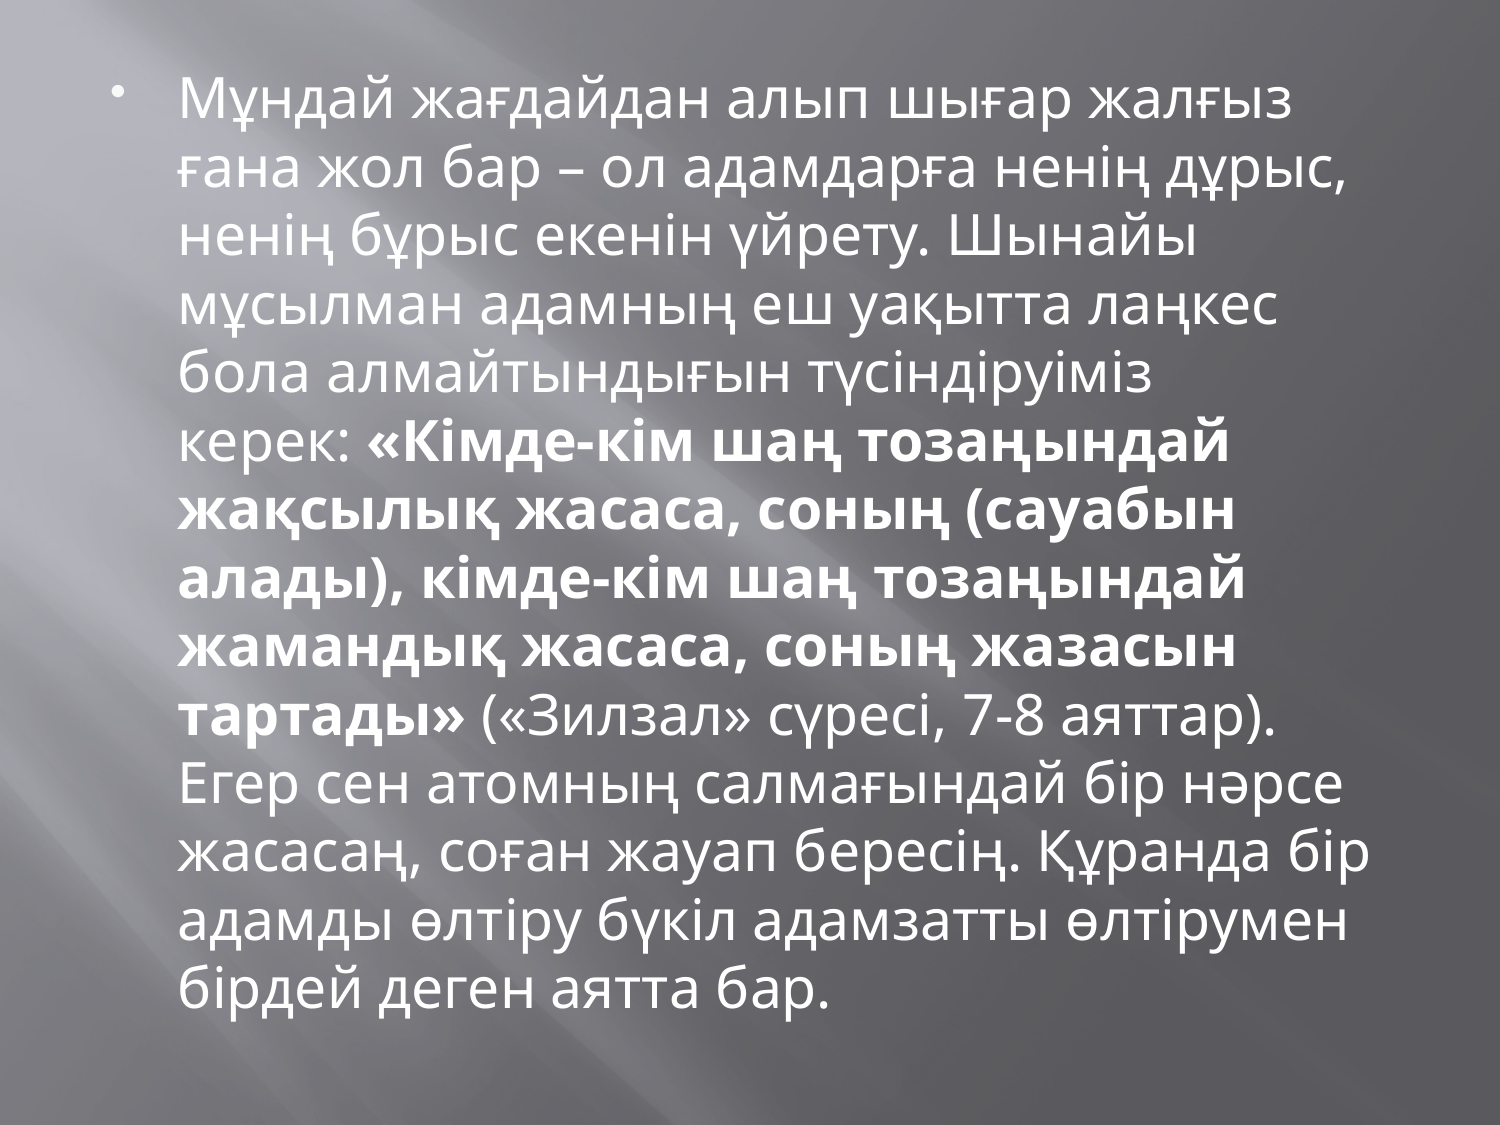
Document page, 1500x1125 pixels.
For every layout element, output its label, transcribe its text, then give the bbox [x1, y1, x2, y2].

list Мұндай жағдайдан алып шығар жалғыз ғана жол бар – ол адамдарға ненің дұрыс, ненің бұрыс екенін үйрету. Шынайы мұсылман адамның еш уақытта лаңкес бола алмайтындығын түсіндіруіміз керек: «Кімде-кім шаң тозаңындай жақсылық жасаса, соның (сауабын алады), кімде-кім шаң тозаңындай жамандық жасаса, соның жазасын тартады» («Зилзал» сүресі, 7-8 аяттар). Егер сен атомның салмағындай бір нәрсе жасасаң, соған жауап бересің. Құранда бір адамды өлтіру бүкіл адамзатты өлтірумен бірдей деген аятта бар. [75, 54, 1425, 1035]
